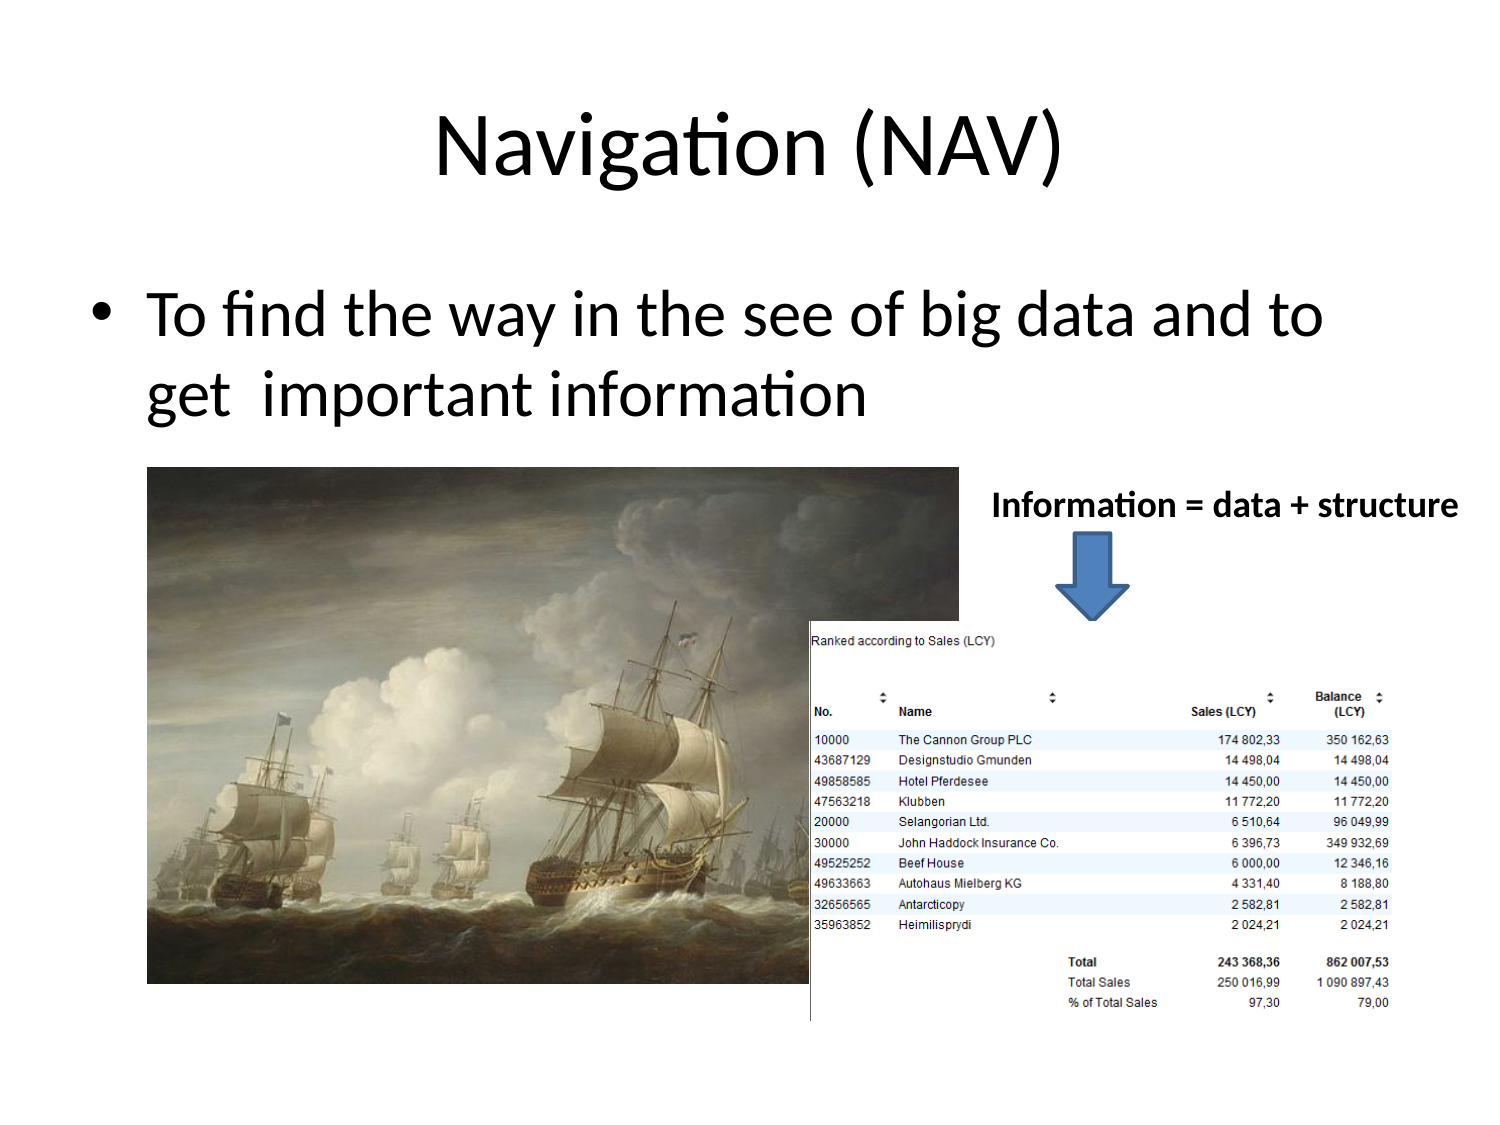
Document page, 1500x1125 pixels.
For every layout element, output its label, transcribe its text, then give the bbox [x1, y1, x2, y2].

text_box Information = data + structure [976, 472, 1475, 533]
text_box [1055, 531, 1130, 619]
list To find the way in the see of big data and to get important information [75, 262, 1425, 1005]
title Navigation (NAV) [75, 45, 1425, 233]
picture [147, 467, 1400, 1021]
